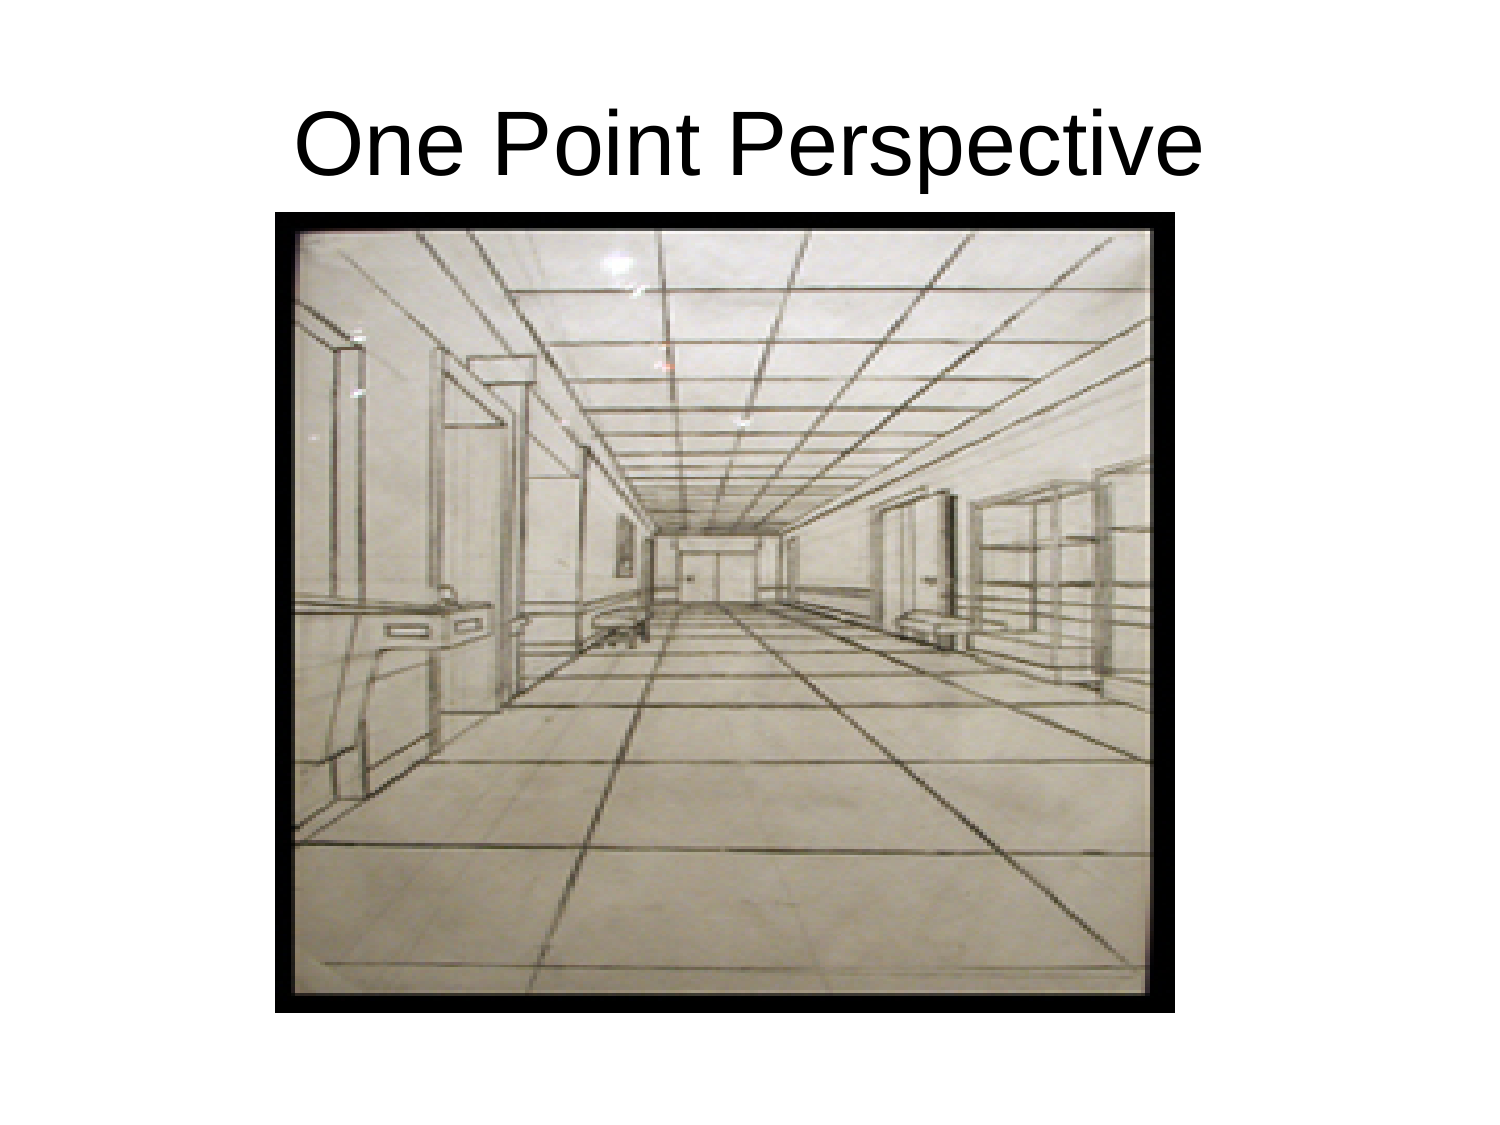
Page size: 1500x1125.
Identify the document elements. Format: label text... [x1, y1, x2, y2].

picture [274, 212, 1176, 1013]
title One Point Perspective [75, 45, 1425, 233]
